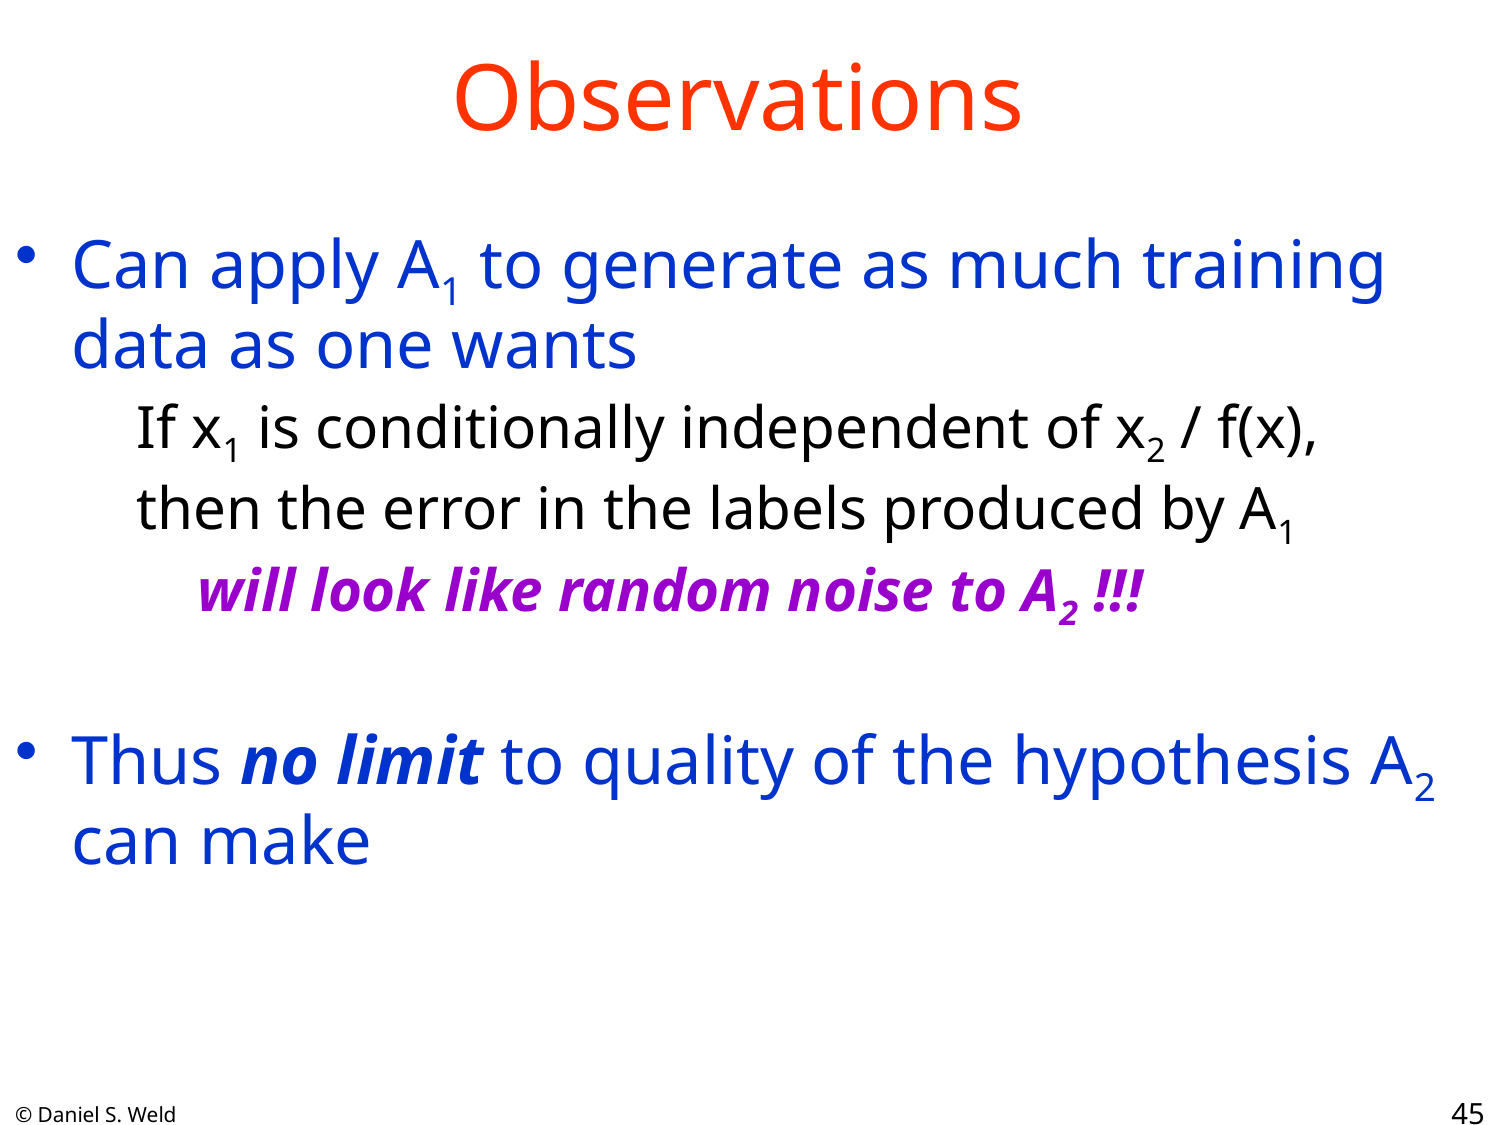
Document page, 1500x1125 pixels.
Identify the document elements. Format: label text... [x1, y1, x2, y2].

title Observations [0, 0, 1500, 188]
slide_number 45 [1187, 1087, 1500, 1125]
footer © Daniel S. Weld [0, 1093, 951, 1125]
list Can apply A1 to generate as much training data as one wants If x1 is conditionally independent of x2 / f(x), then the error in the labels produced by A1 will look like random noise to A2 !!! Thus no limit to quality of the hypothesis A2 can make [0, 214, 1500, 890]
